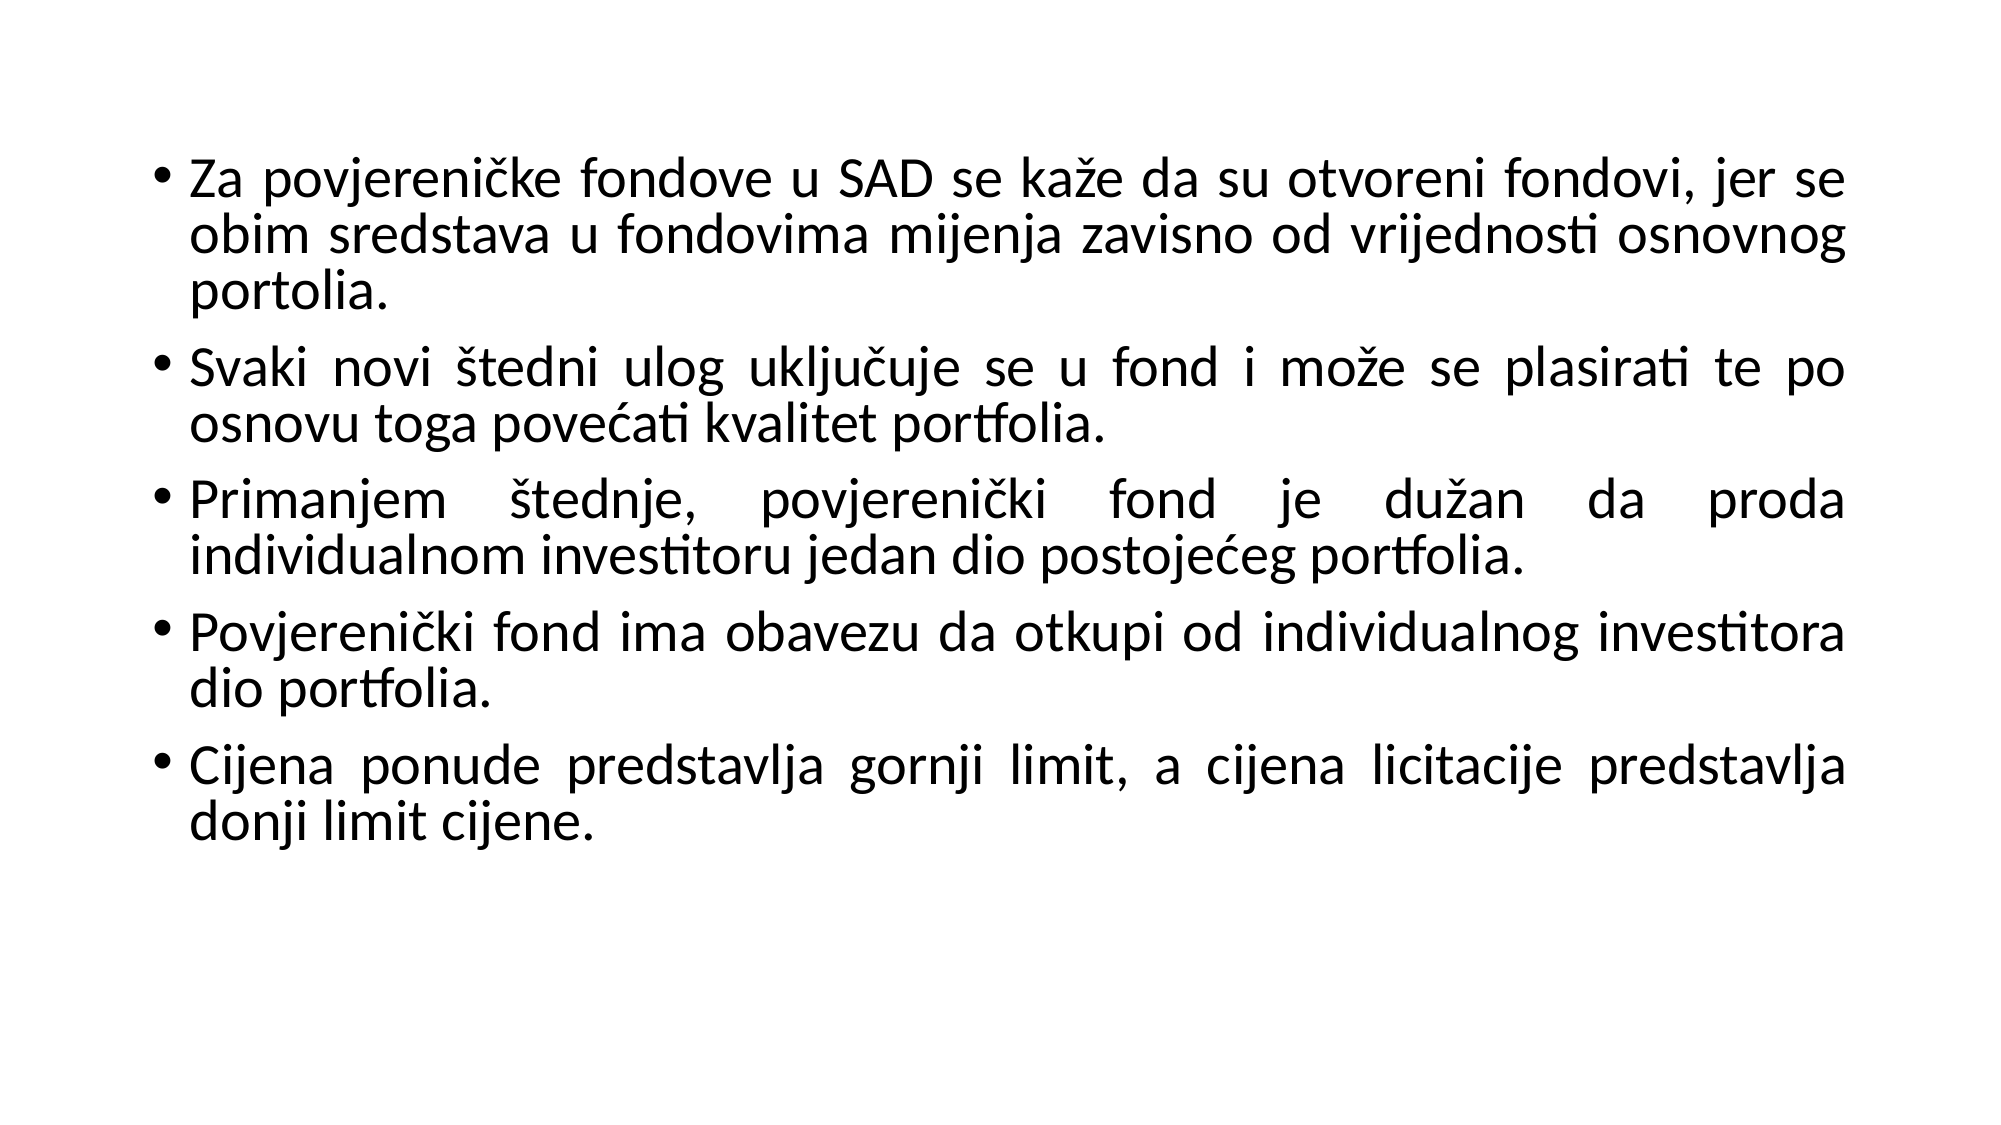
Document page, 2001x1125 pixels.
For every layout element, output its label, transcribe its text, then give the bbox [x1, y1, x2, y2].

list Za povjereničke fondove u SAD se kaže da su otvoreni fondovi, jer se obim sredstava u fondovima mijenja zavisno od vrijednosti osnovnog portolia. Svaki novi štedni ulog uključuje se u fond i može se plasirati te po osnovu toga povećati kvalitet portfolia. Primanjem štednje, povjerenički fond je dužan da proda individualnom investitoru jedan dio postojećeg portfolia. Povjerenički fond ima obavezu da otkupi od individualnog investitora dio portfolia. Cijena ponude predstavlja gornji limit, a cijena licitacije predstavlja donji limit cijene. [137, 145, 1863, 1014]
